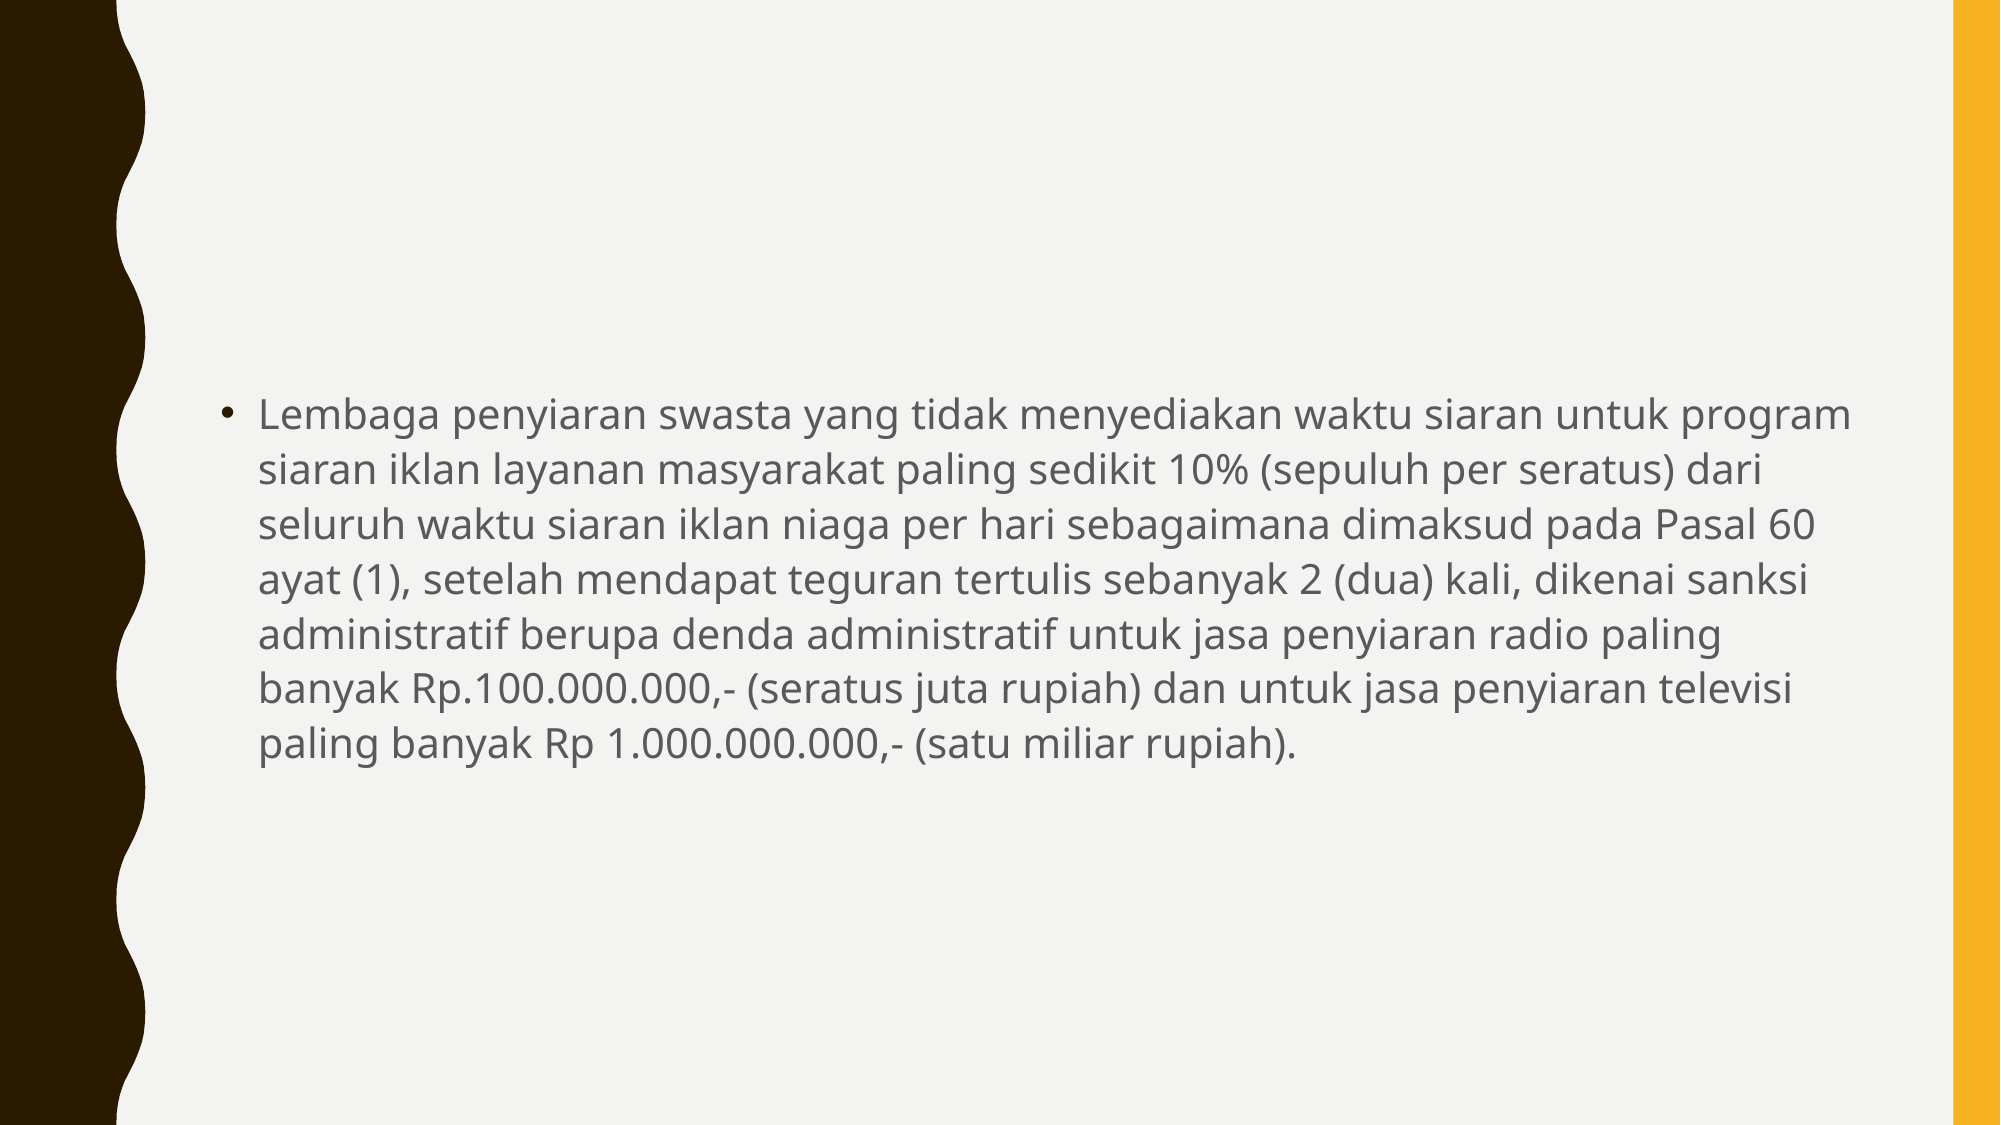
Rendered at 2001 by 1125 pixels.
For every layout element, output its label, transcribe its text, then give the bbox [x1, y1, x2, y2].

list Lembaga penyiaran swasta yang tidak menyediakan waktu siaran untuk program siaran iklan layanan masyarakat paling sedikit 10% (sepuluh per seratus) dari seluruh waktu siaran iklan niaga per hari sebagaimana dimaksud pada Pasal 60 ayat (1), setelah mendapat teguran tertulis sebanyak 2 (dua) kali, dikenai sanksi administratif berupa denda administratif untuk jasa penyiaran radio paling banyak Rp.100.000.000,- (seratus juta rupiah) dan untuk jasa penyiaran televisi paling banyak Rp 1.000.000.000,- (satu miliar rupiah). [205, 375, 1875, 965]
